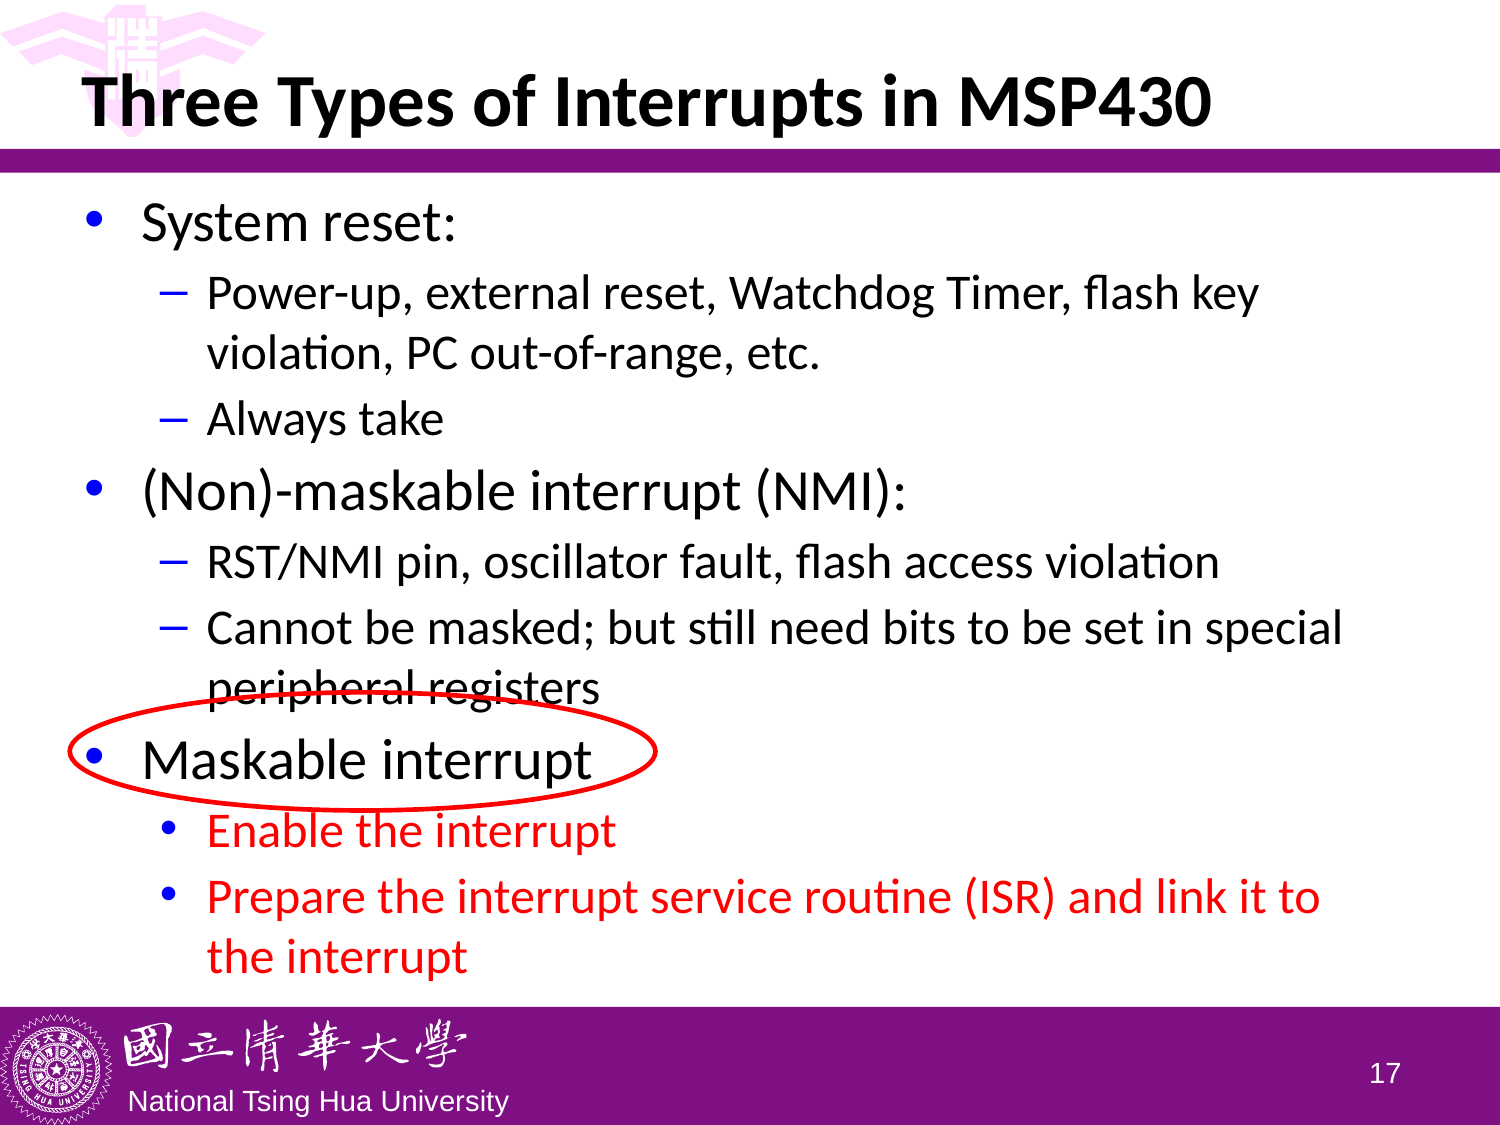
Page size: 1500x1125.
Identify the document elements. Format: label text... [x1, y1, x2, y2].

title Three Types of Interrupts in MSP430 [66, 37, 1413, 149]
list System reset: Power-up, external reset, Watchdog Timer, flash key violation, PC out-of-range, etc. Always take (Non)-maskable interrupt (NMI): RST/NMI pin, oscillator fault, flash access violation Cannot be masked; but still need bits to be set in special peripheral registers Maskable interrupt Enable the interrupt Prepare the interrupt service routine (ISR) and link it to the interrupt [69, 175, 1412, 1000]
text_box [69, 692, 656, 811]
slide_number 16 [1104, 1021, 1417, 1097]
